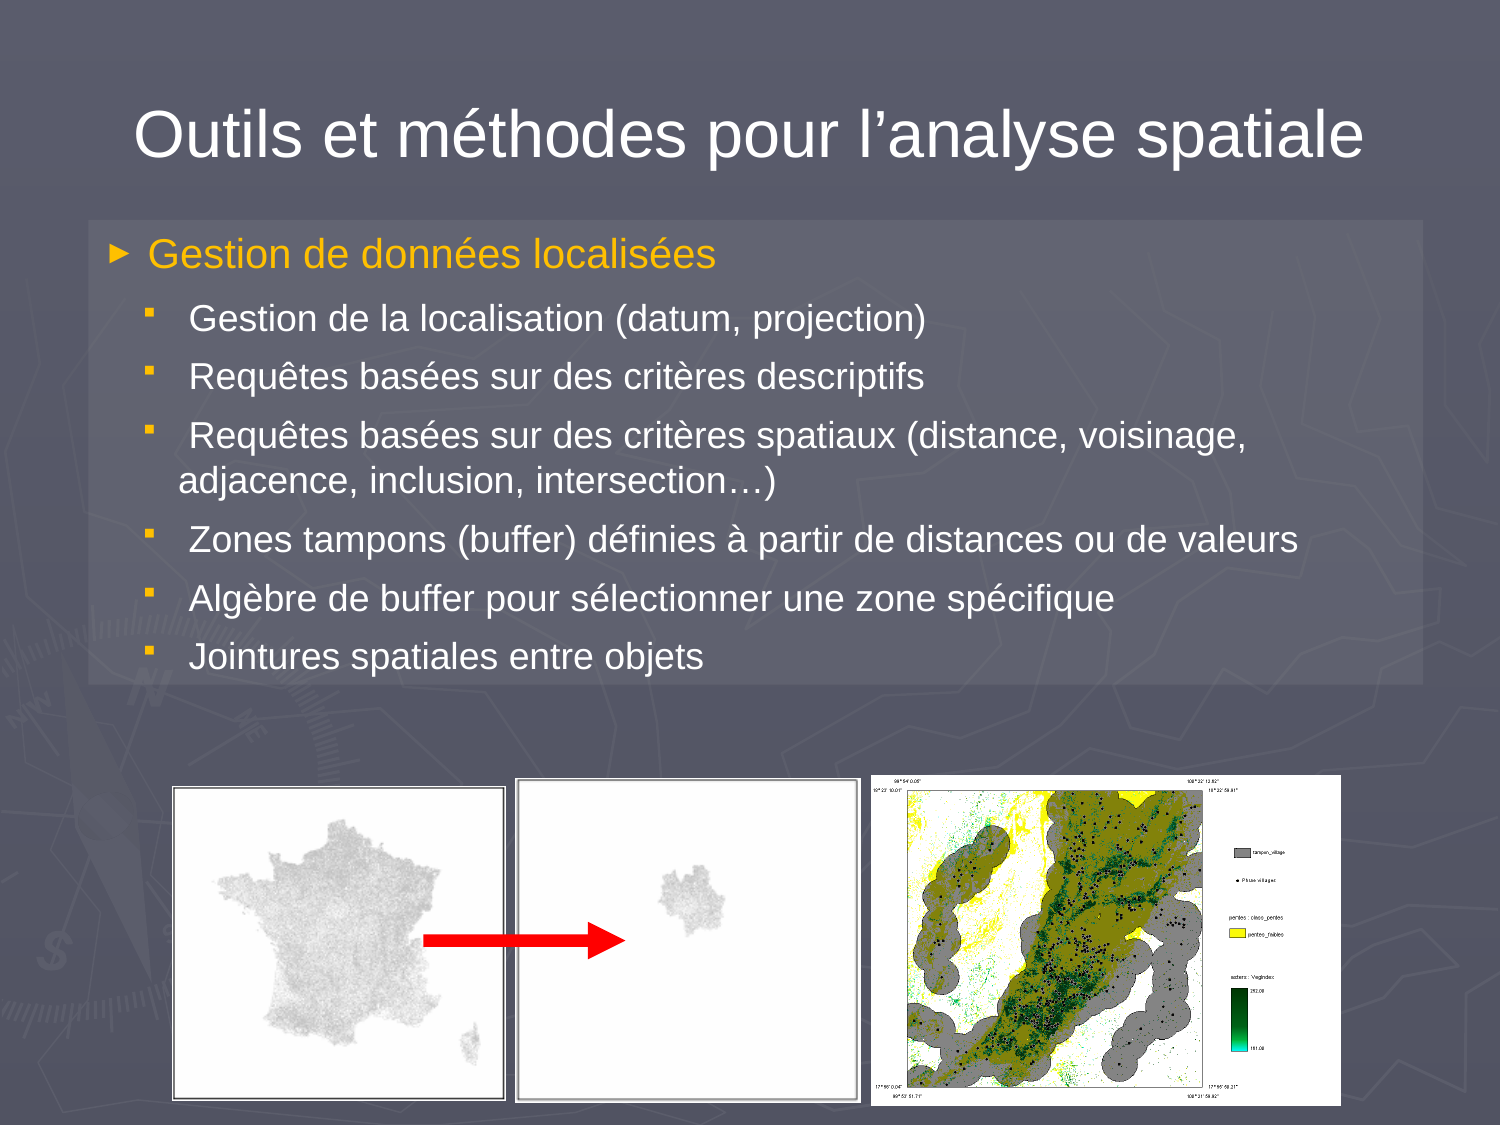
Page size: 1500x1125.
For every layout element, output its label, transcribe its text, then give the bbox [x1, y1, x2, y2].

picture [514, 778, 861, 1103]
picture [172, 786, 506, 1101]
picture [871, 774, 1341, 1107]
text_box Gestion de données localisées Gestion de la localisation (datum, projection) Requêtes basées sur des critères descriptifs Requêtes basées sur des critères spatiaux (distance, voisinage, adjacence, inclusion, intersection…) Zones tampons (buffer) définies à partir de distances ou de valeurs Algèbre de buffer pour sélectionner une zone spécifique Jointures spatiales entre objets [88, 219, 1424, 685]
text_box Outils et méthodes pour l’analyse spatiale [0, 66, 1500, 197]
